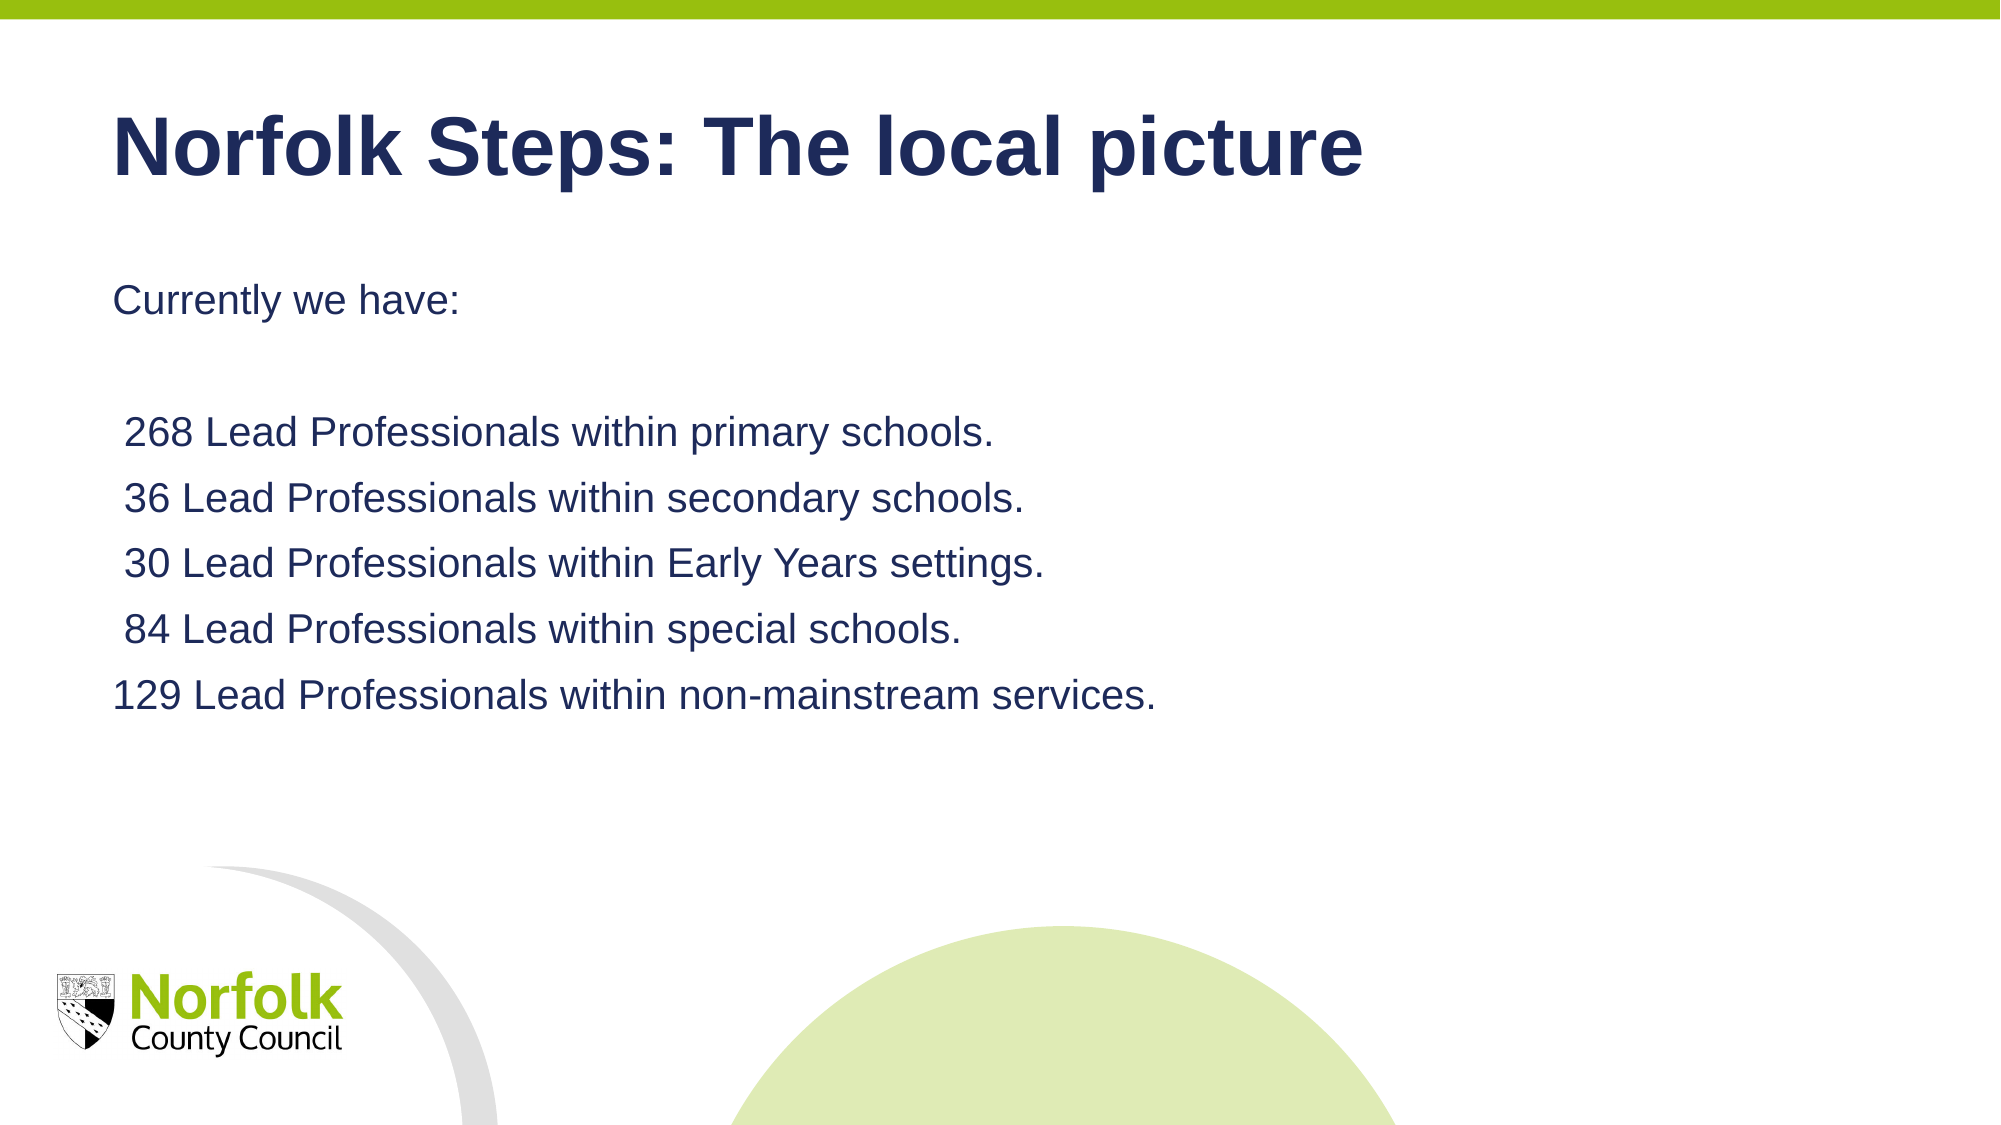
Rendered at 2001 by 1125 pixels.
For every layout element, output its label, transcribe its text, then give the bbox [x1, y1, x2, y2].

list Currently we have: 268 Lead Professionals within primary schools. 36 Lead Professionals within secondary schools. 30 Lead Professionals within Early Years settings. 84 Lead Professionals within special schools. 129 Lead Professionals within non-mainstream services. [97, 270, 1790, 859]
list Norfolk Steps: The local picture [97, 95, 1789, 260]
picture [53, 968, 347, 1060]
